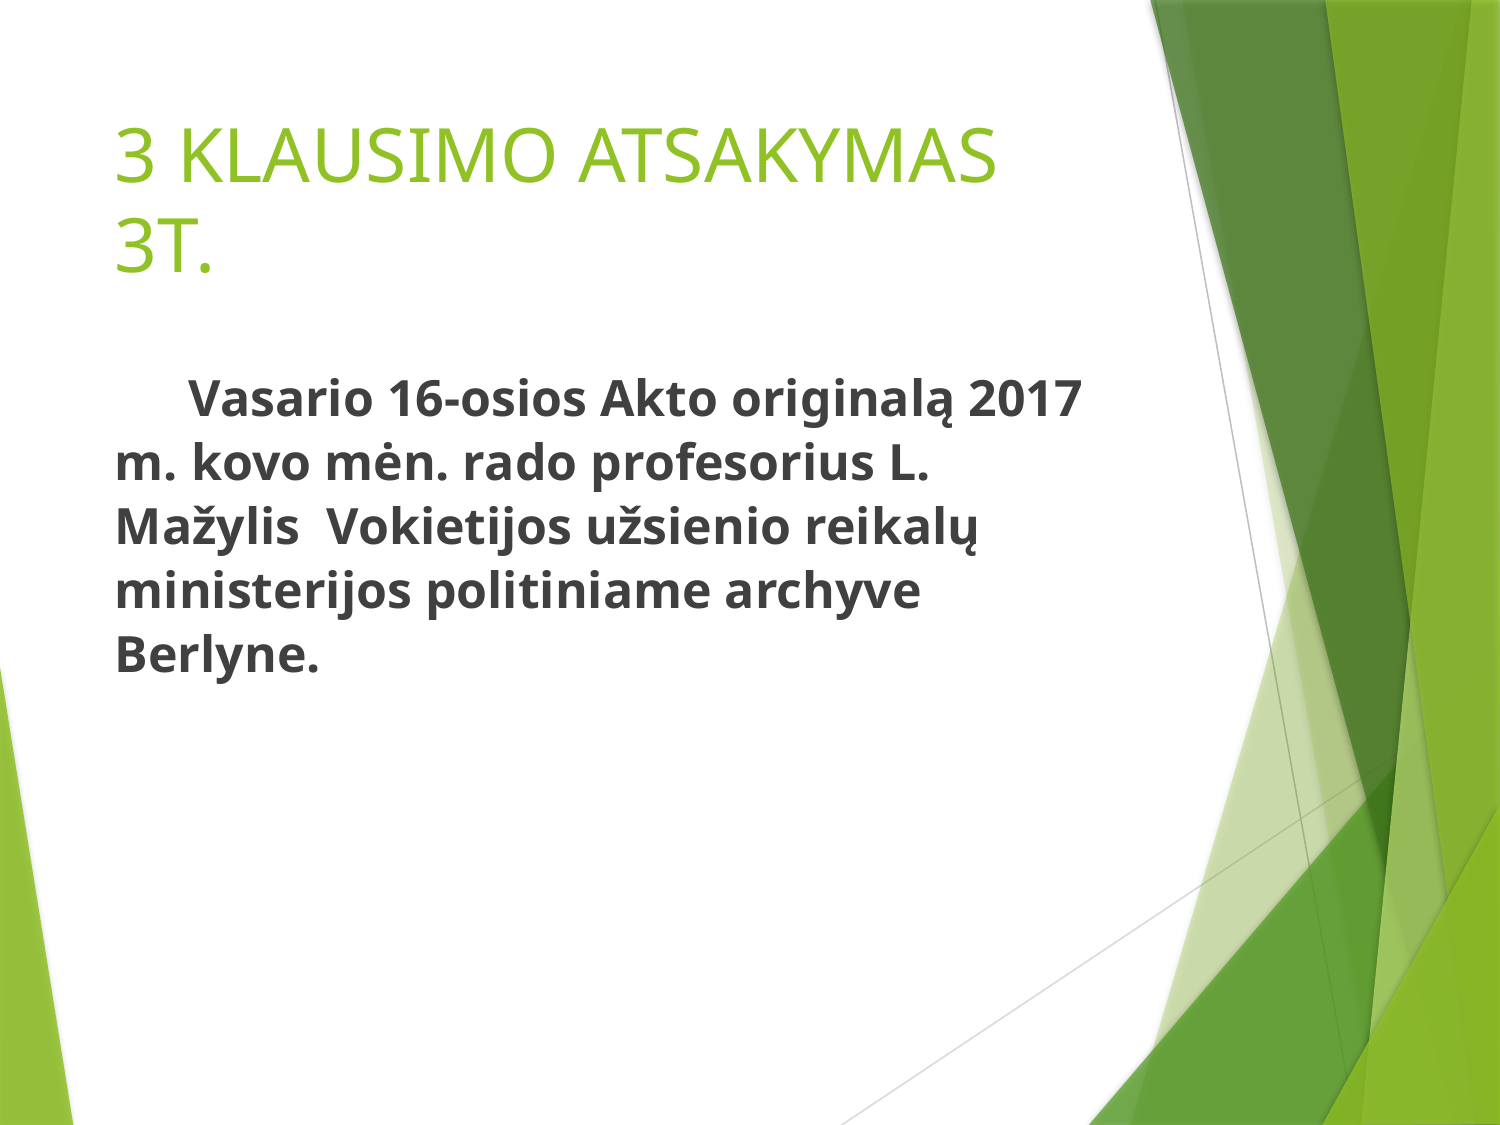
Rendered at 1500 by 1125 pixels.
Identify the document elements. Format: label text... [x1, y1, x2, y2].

list Vasario 16-osios Akto originalą 2017 m. kovo mėn. rado profesorius L. Mažylis Vokietijos užsienio reikalų ministerijos politiniame archyve Berlyne. [99, 354, 1142, 681]
title 3 KLAUSIMO ATSAKYMAS 3T. [99, 99, 1142, 317]
